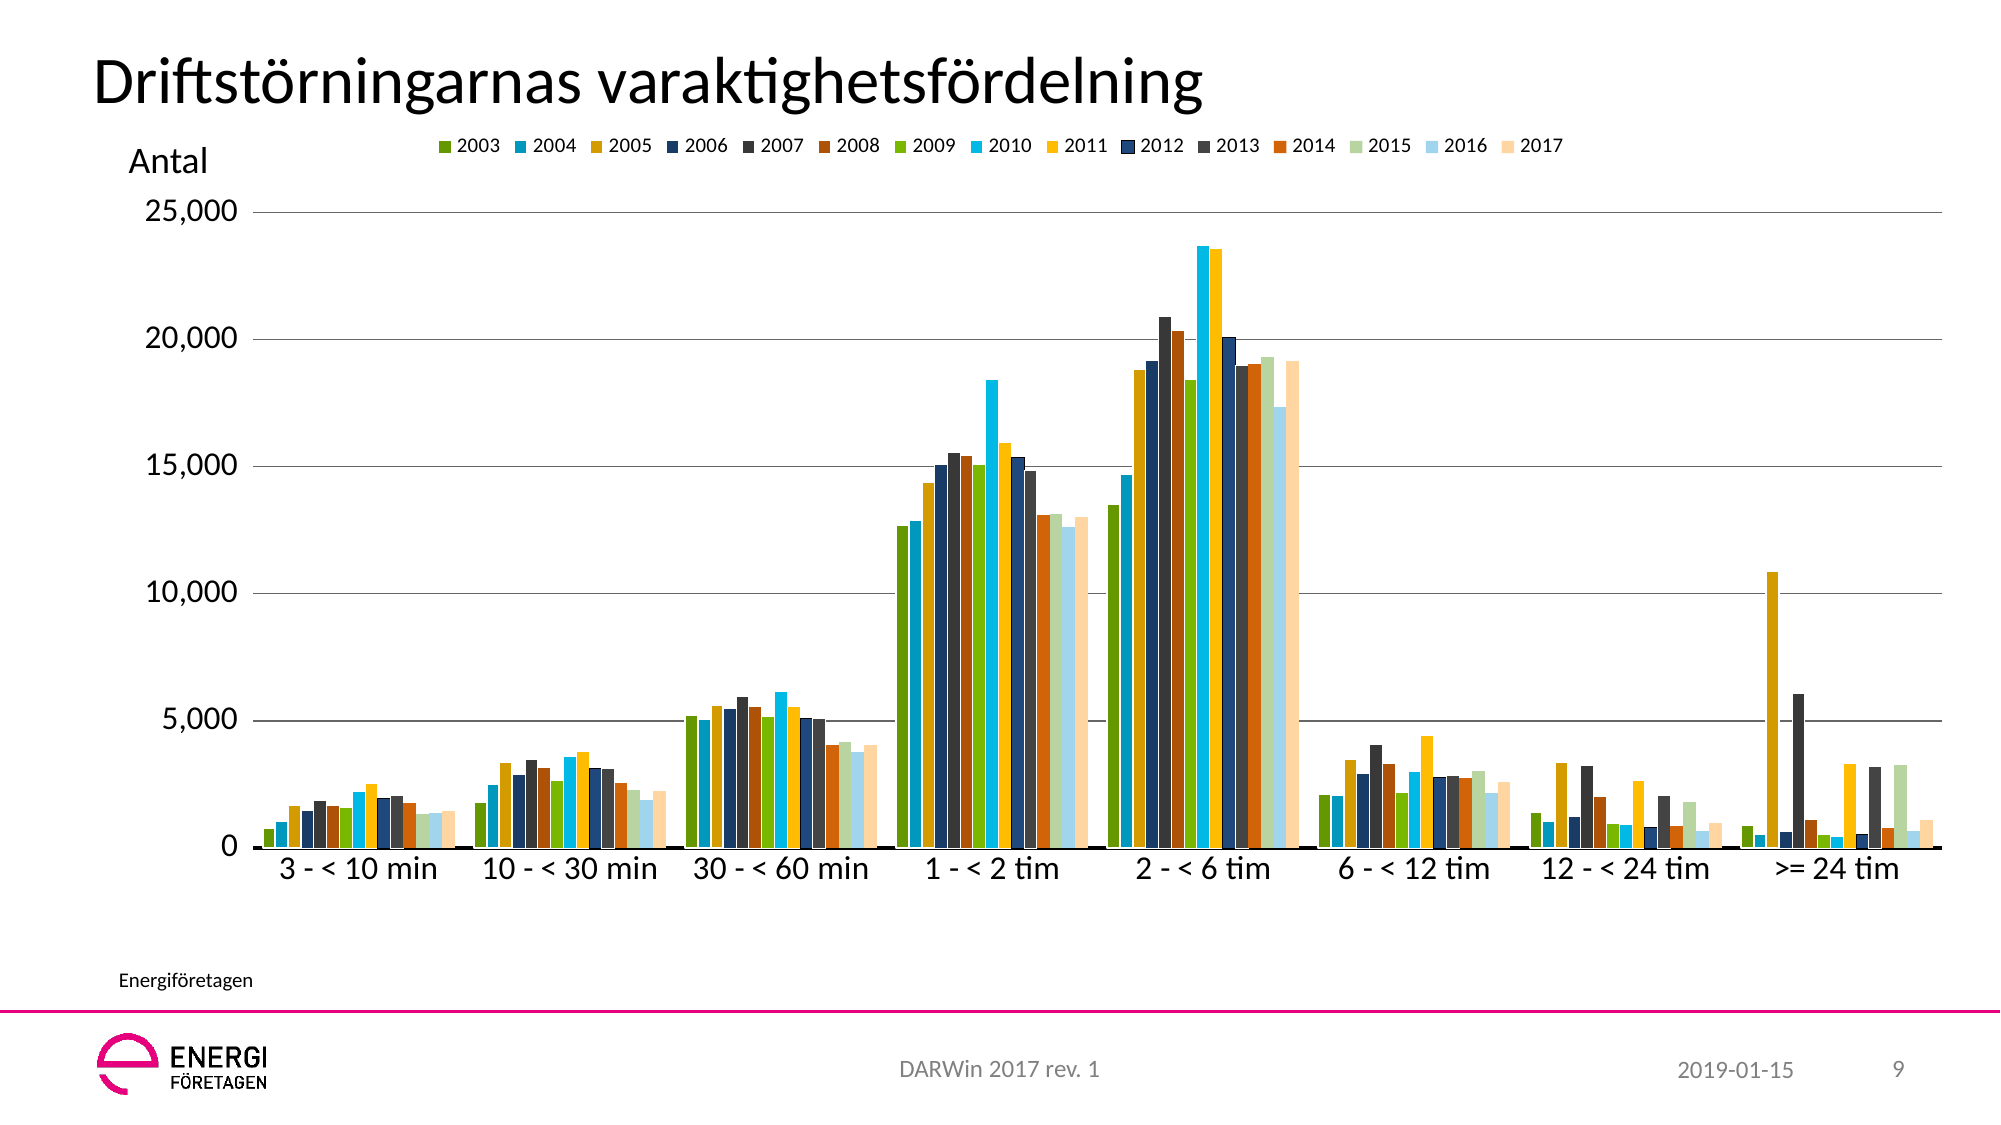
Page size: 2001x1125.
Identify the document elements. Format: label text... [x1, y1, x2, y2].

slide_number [1574, 1038, 1810, 1099]
slide_number 9 [1821, 1037, 1920, 1098]
picture [97, 1033, 266, 1095]
chart [20, 119, 1982, 994]
footer DARWin 2017 rev. 1 [493, 1037, 1507, 1098]
title Driftstörningarnas varaktighetsfördelning [78, 30, 1879, 116]
